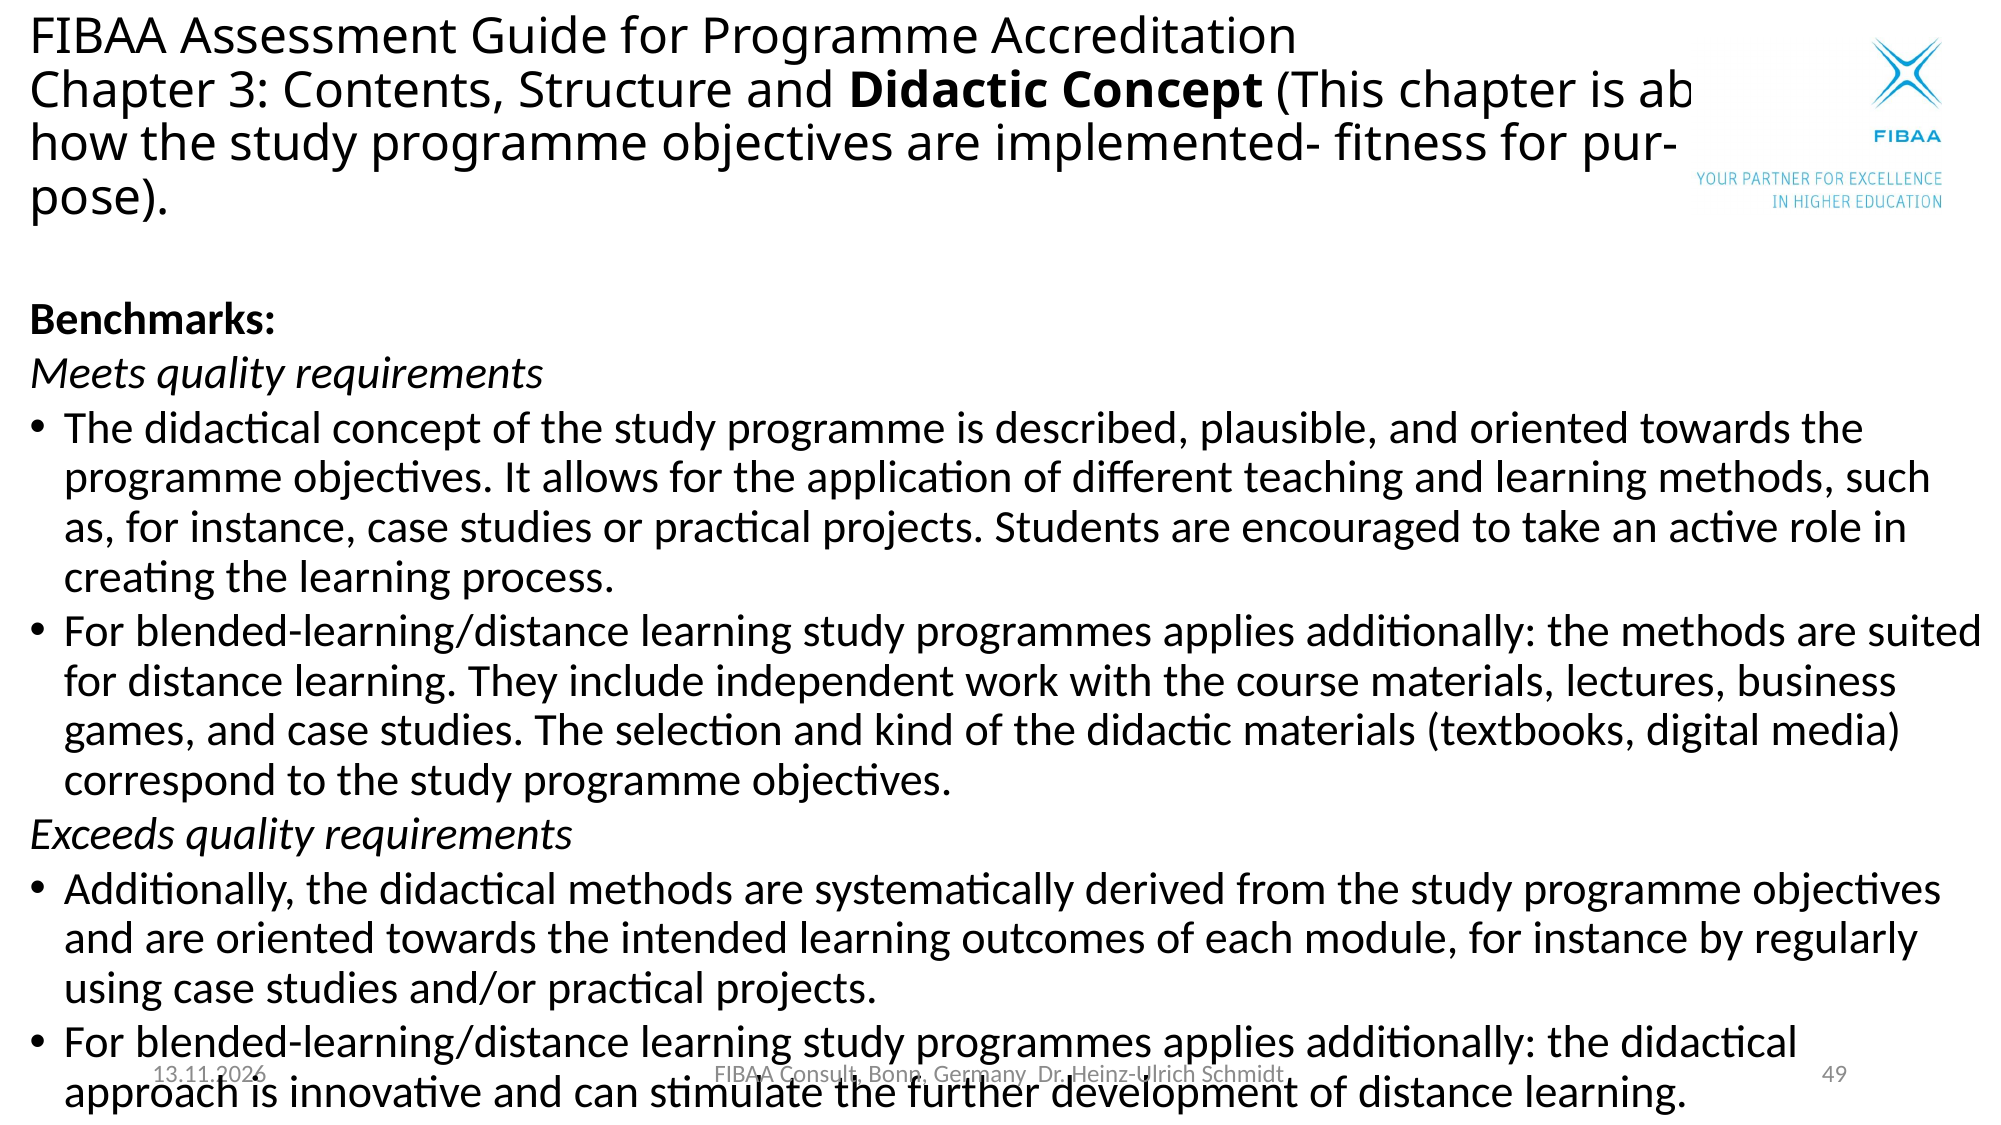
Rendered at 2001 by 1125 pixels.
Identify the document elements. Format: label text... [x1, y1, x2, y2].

title FIBAA Assessment Guide for Programme Accreditation Chapter 3: Contents, Structure and Didactic Concept (This chapter is about how the study programme objectives are implemented- fitness for pur- pose). [14, 0, 1863, 227]
picture [1691, 37, 1942, 215]
footer FIBAA Consult, Bonn, Germany Dr. Heinz-Ulrich Schmidt [662, 1042, 1338, 1103]
slide_number 49 [1412, 1042, 1863, 1103]
list Benchmarks: Meets quality requirements The didactical concept of the study programme is described, plausible, and oriented towards the programme objectives. It allows for the application of different teaching and learning methods, such as, for instance, case studies or practical projects. Students are encouraged to take an active role in creating the learning process. For blended-learning/distance learning study programmes applies additionally: the methods are suited for distance learning. They include independent work with the course materials, lectures, business games, and case studies. The selection and kind of the didactic materials (textbooks, digital media) correspond to the study programme objectives. Exceeds quality requirements Additionally, the didactical methods are systematically derived from the study programme objectives and are oriented towards the intended learning outcomes of each module, for instance by regularly using case studies and/or practical projects. For blended-learning/distance learning study programmes applies additionally: the didactical approach is innovative and can stimulate the further development of distance learning. [14, 227, 2000, 1125]
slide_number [137, 1042, 588, 1103]
